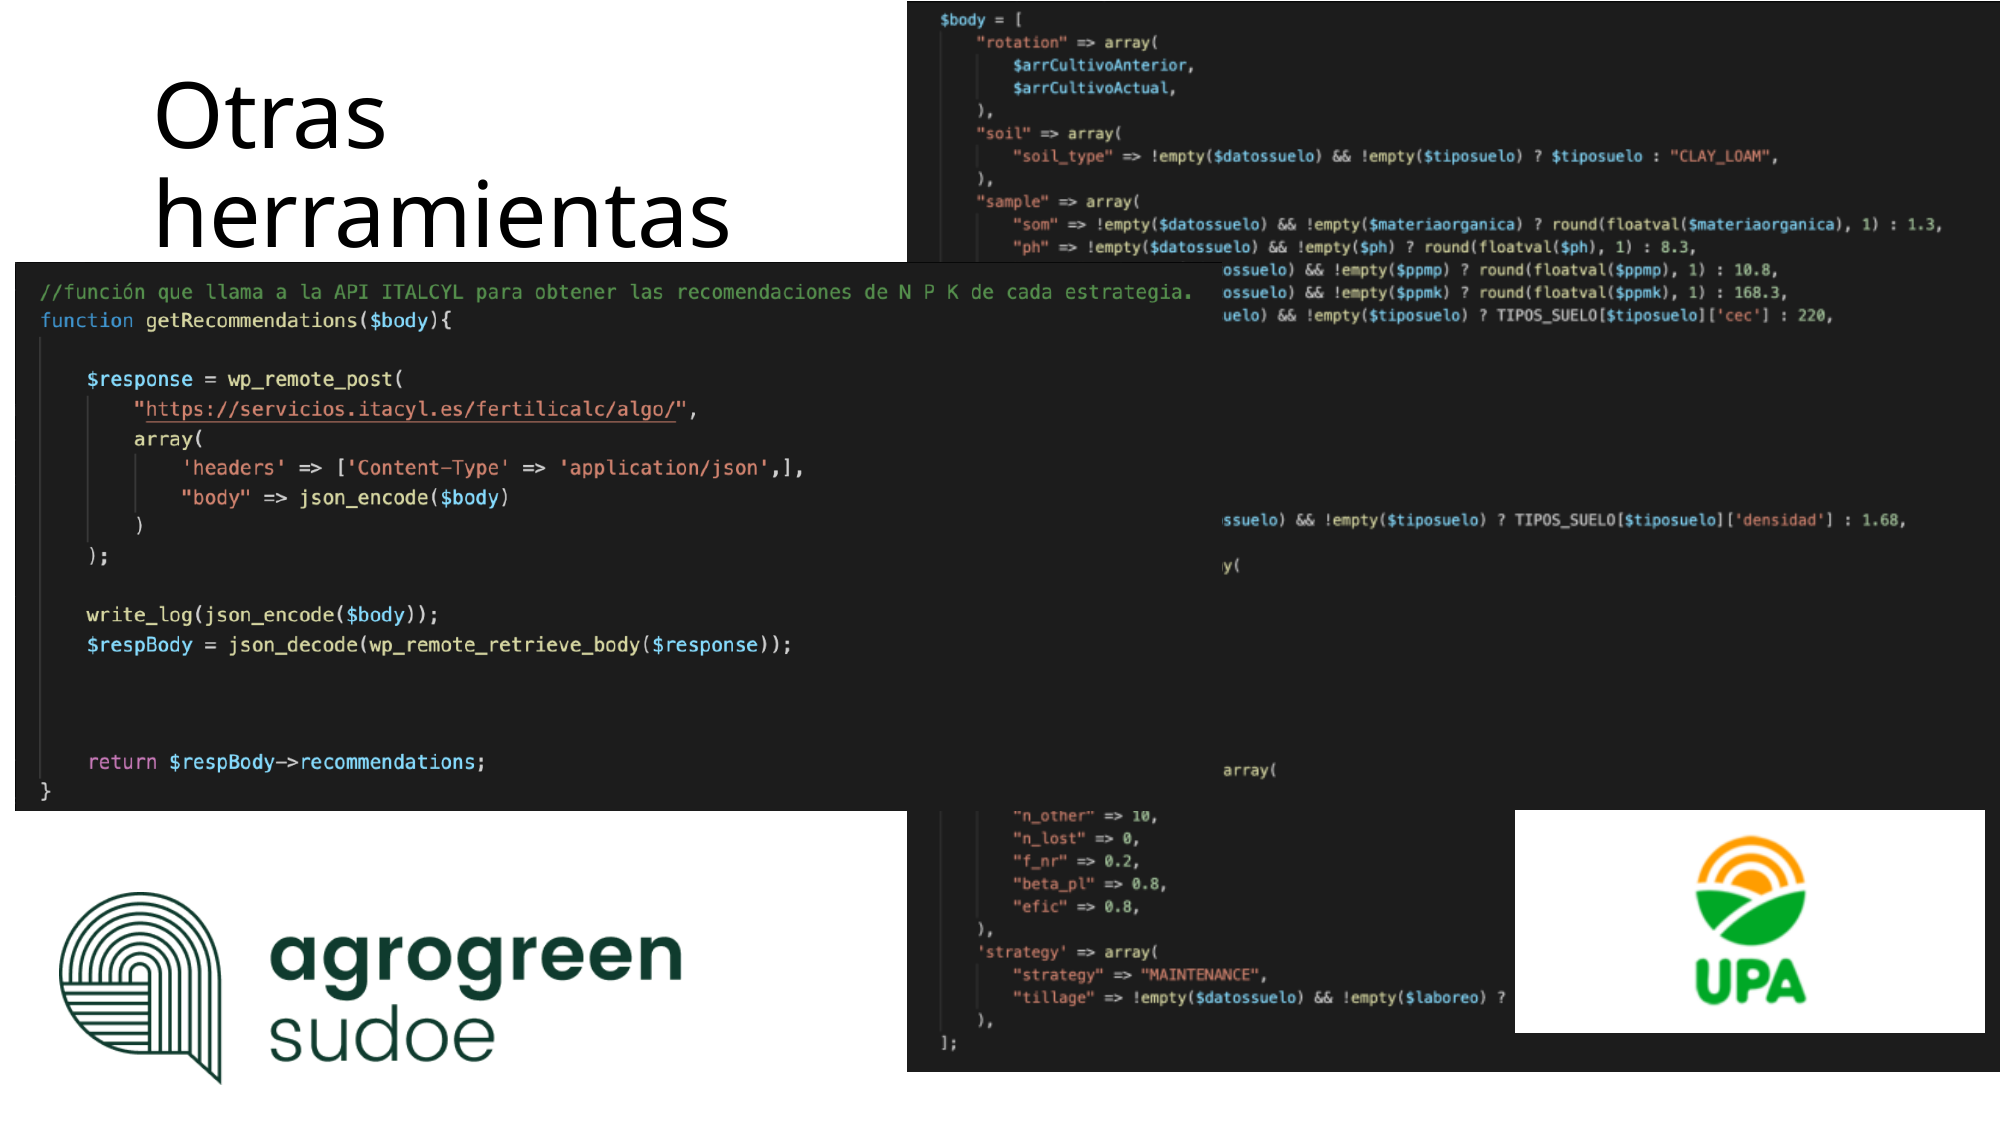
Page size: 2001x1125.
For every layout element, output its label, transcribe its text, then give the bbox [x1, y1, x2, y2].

picture [15, 1, 2000, 1072]
picture [59, 892, 682, 1085]
title Otras herramientas [137, 59, 882, 262]
